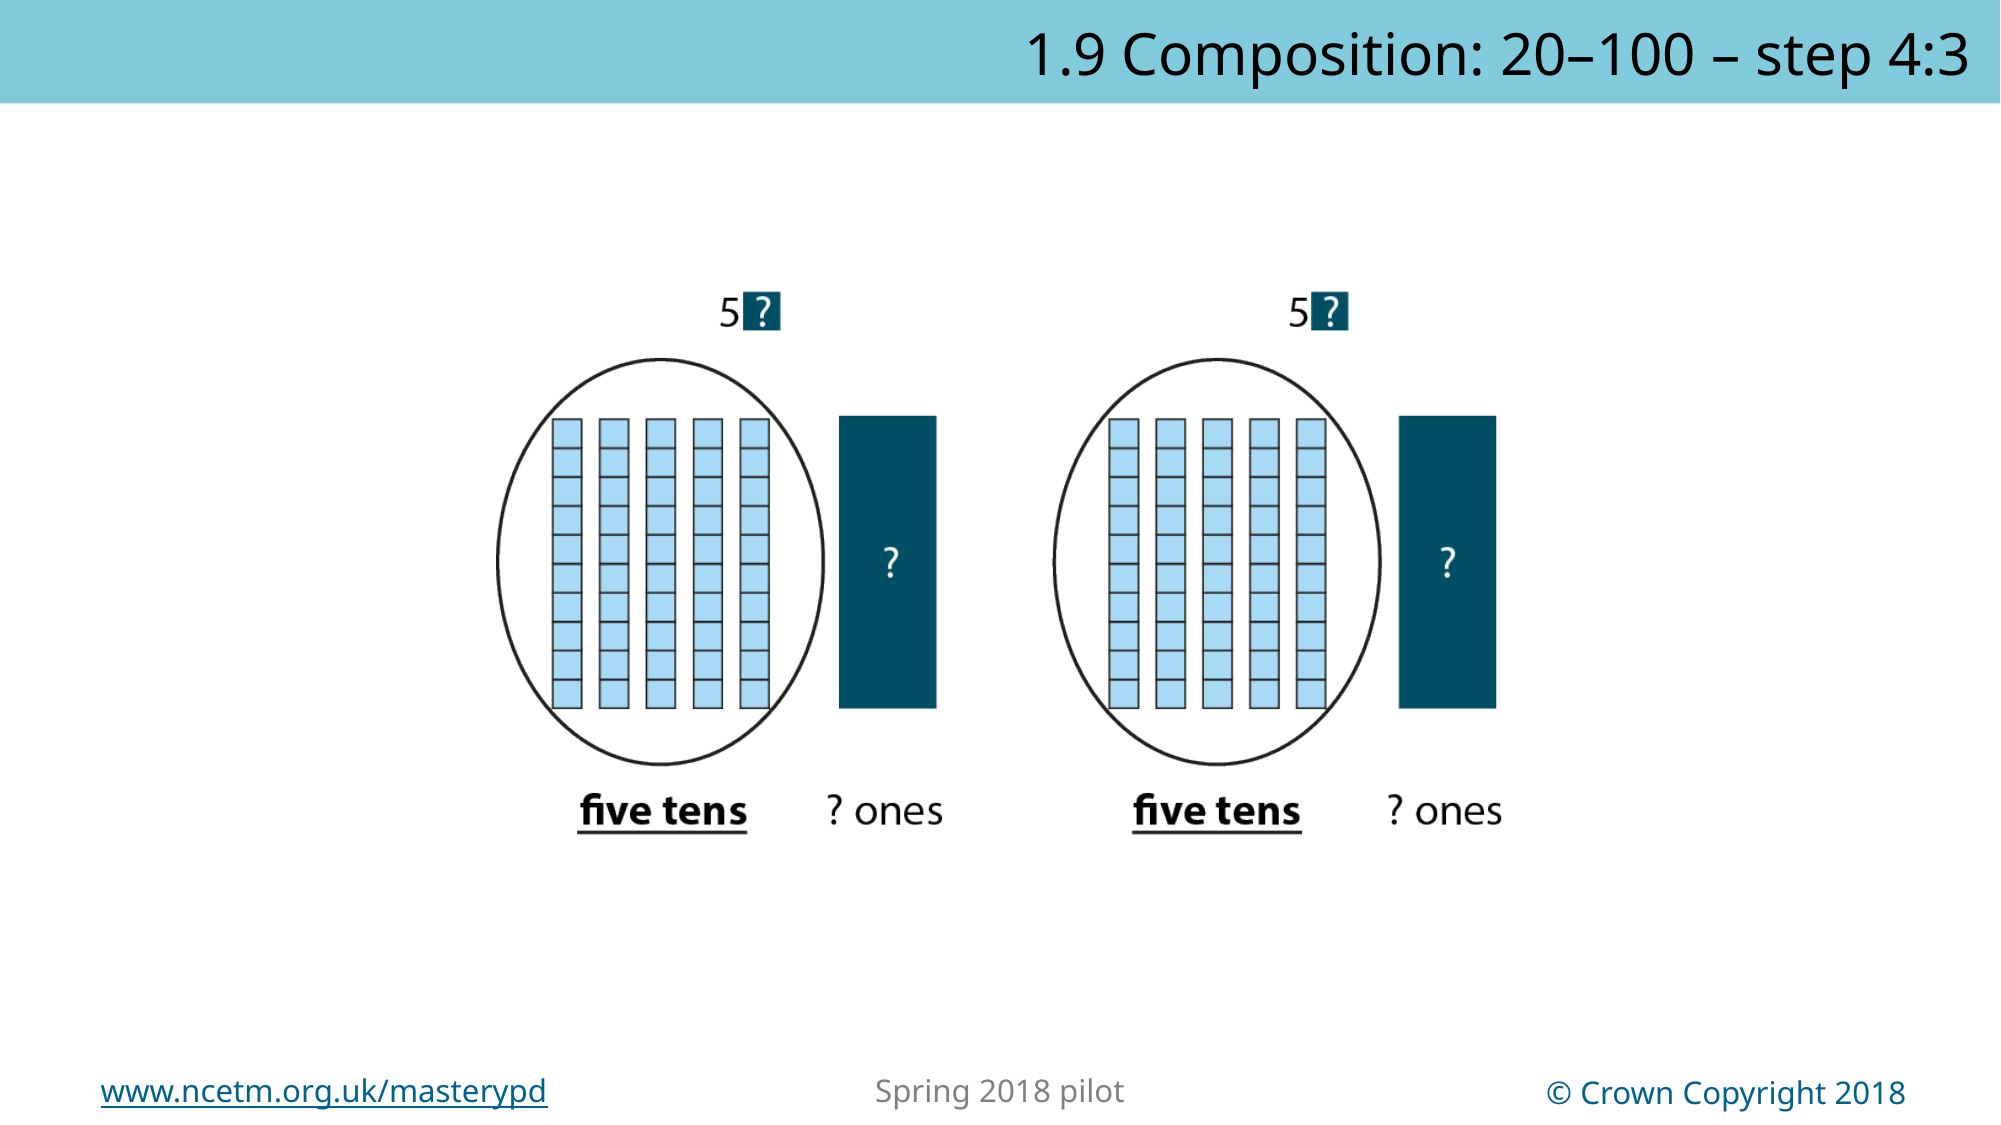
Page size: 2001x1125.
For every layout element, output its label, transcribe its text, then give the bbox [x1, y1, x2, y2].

picture [496, 289, 1504, 836]
list 1.9 Composition: 20–100 – step 4:3 [0, 0, 2000, 104]
